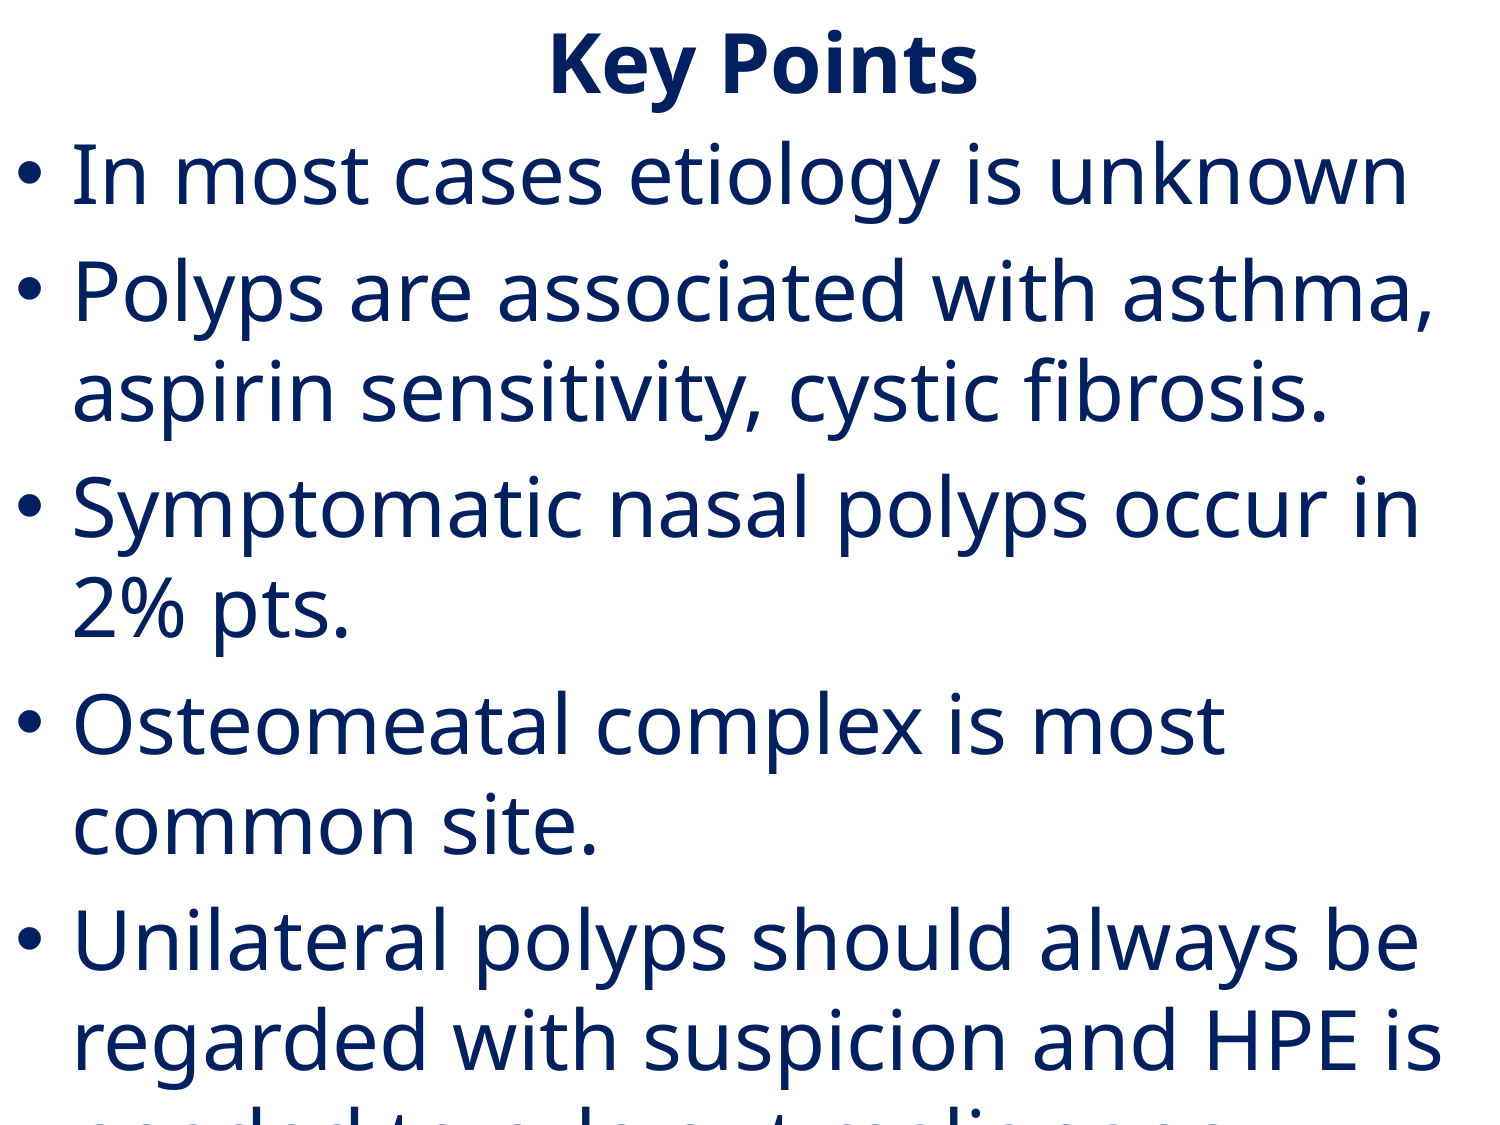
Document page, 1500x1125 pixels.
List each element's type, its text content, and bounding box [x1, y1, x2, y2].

title Key Points [88, 1, 1439, 113]
list In most cases etiology is unknown Polyps are associated with asthma, aspirin sensitivity, cystic fibrosis. Symptomatic nasal polyps occur in 2% pts. Osteomeatal complex is most common site. Unilateral polyps should always be regarded with suspicion and HPE is needed to rule out malignancy [0, 113, 1500, 1071]
